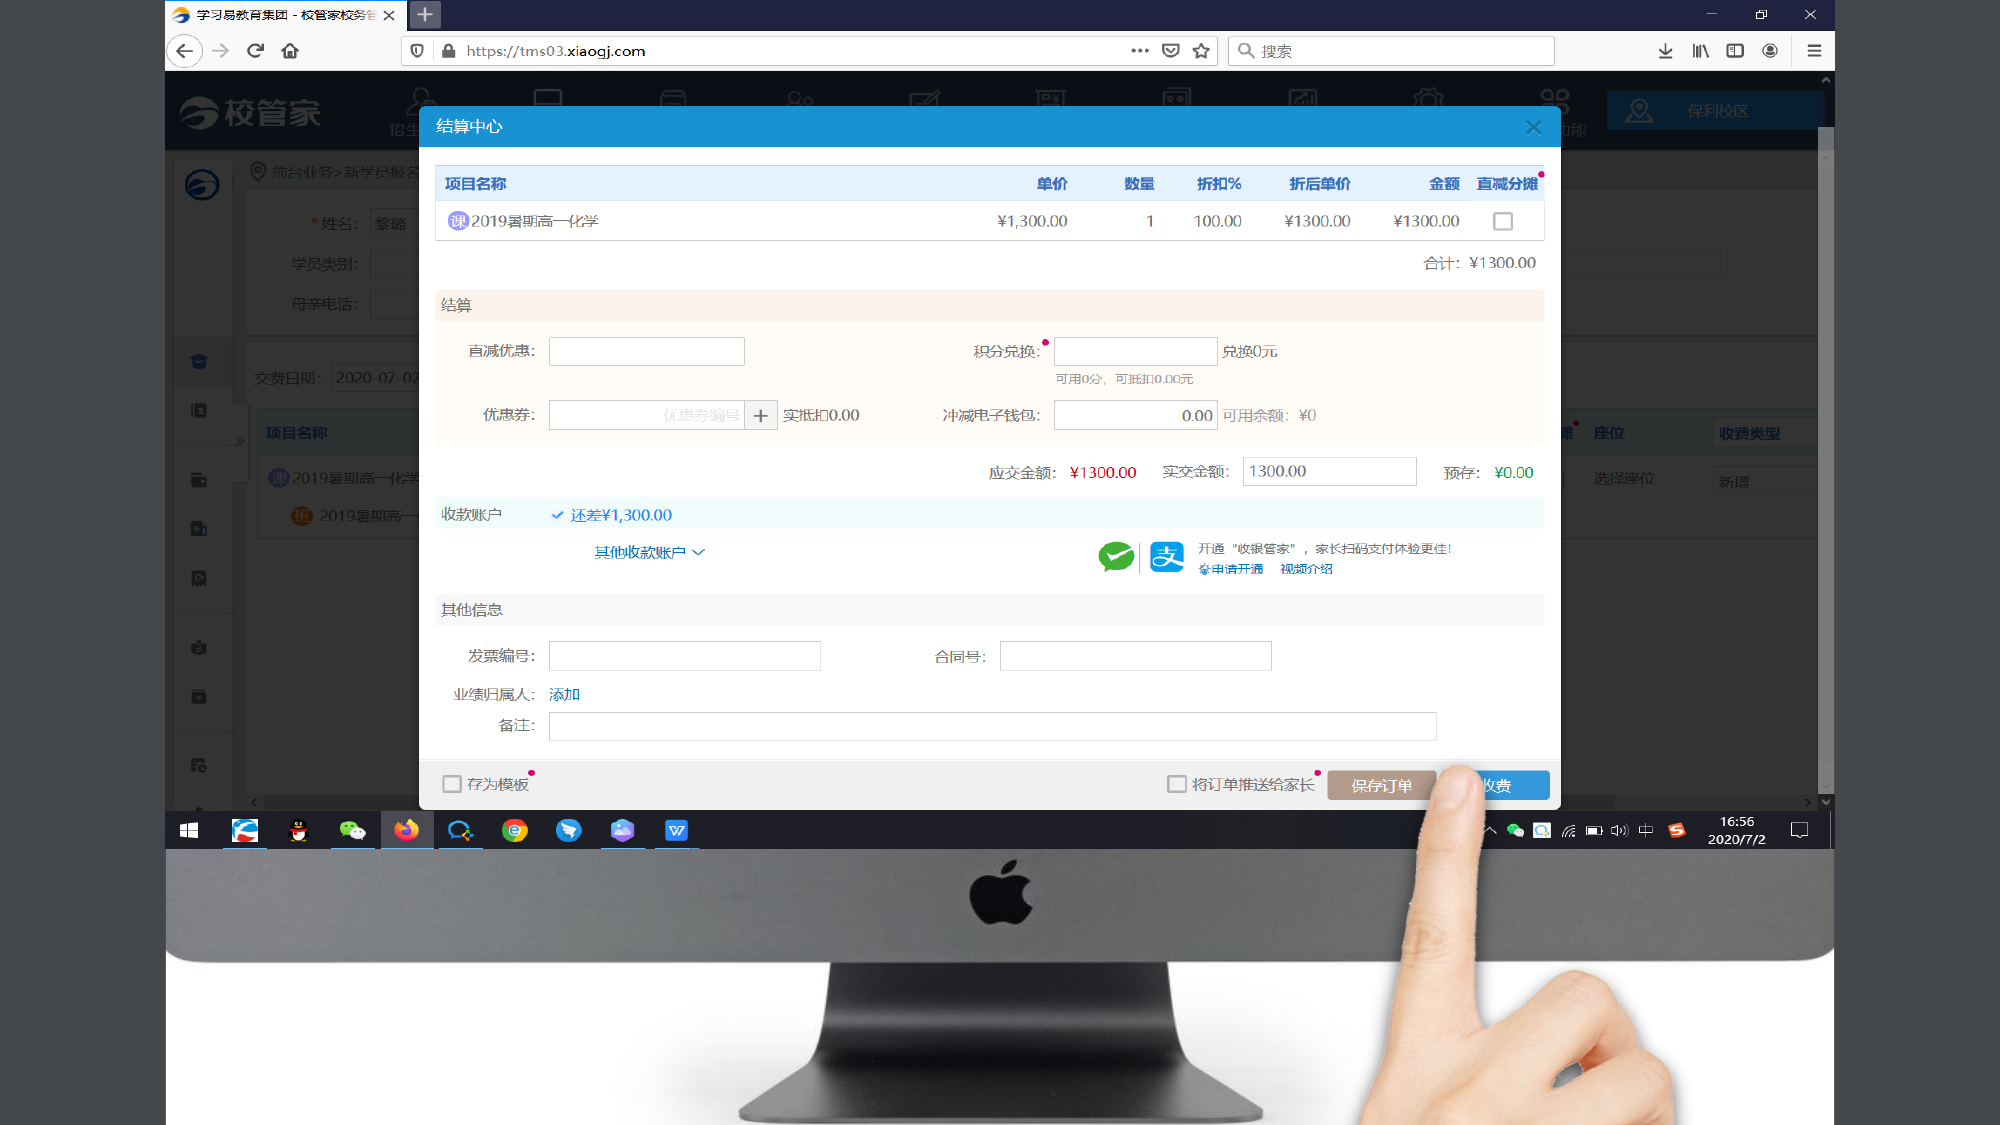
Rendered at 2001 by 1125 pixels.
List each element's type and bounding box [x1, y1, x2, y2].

picture [165, 0, 1914, 1125]
